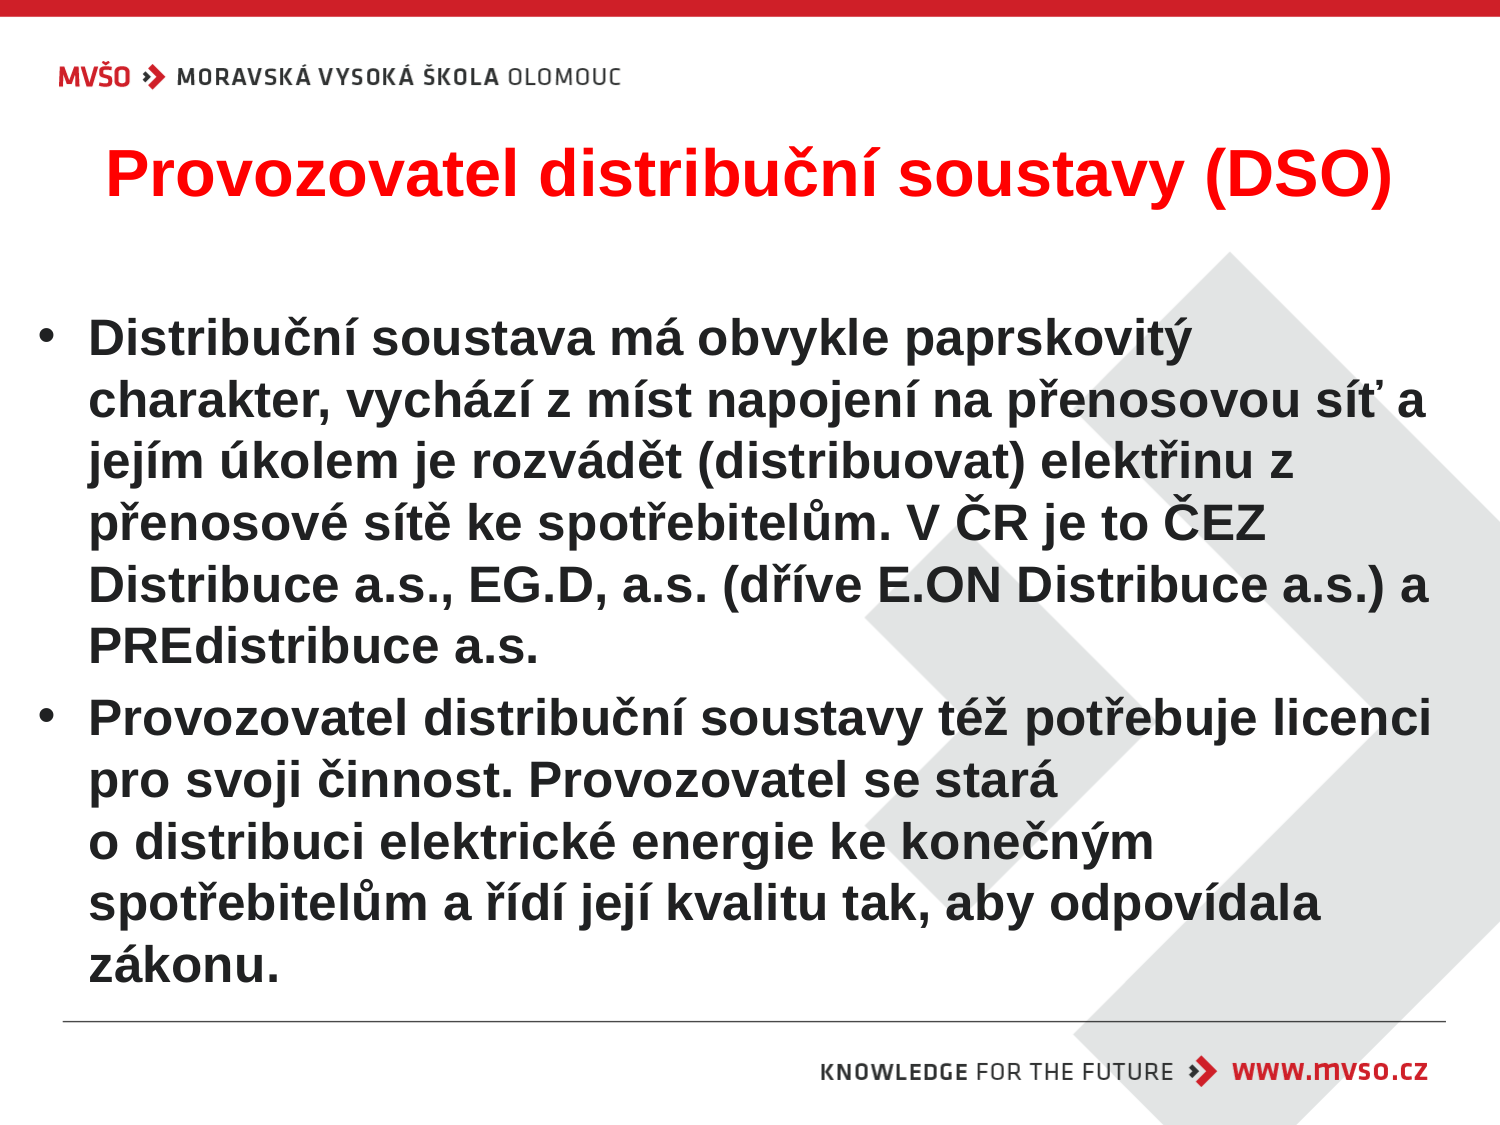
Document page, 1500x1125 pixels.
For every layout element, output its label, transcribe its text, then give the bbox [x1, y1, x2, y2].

picture [0, 0, 1500, 1125]
title Provozovatel distribuční soustavy (DSO) [75, 106, 1425, 233]
list Distribuční soustava má obvykle paprskovitý charakter, vychází z míst napojení na přenosovou síť a jejím úkolem je rozvádět (distribuovat) elektřinu z přenosové sítě ke spotřebitelům. V ČR je to ČEZ Distribuce a.s., EG.D, a.s. (dříve E.ON Distribuce a.s.) a PREdistribuce a.s. Provozovatel distribuční soustavy též potřebuje licenci pro svoji činnost. Provozovatel se stará o distribuci elektrické energie ke konečným spotřebitelům a řídí její kvalitu tak, aby odpovídala zákonu. [22, 296, 1468, 1005]
